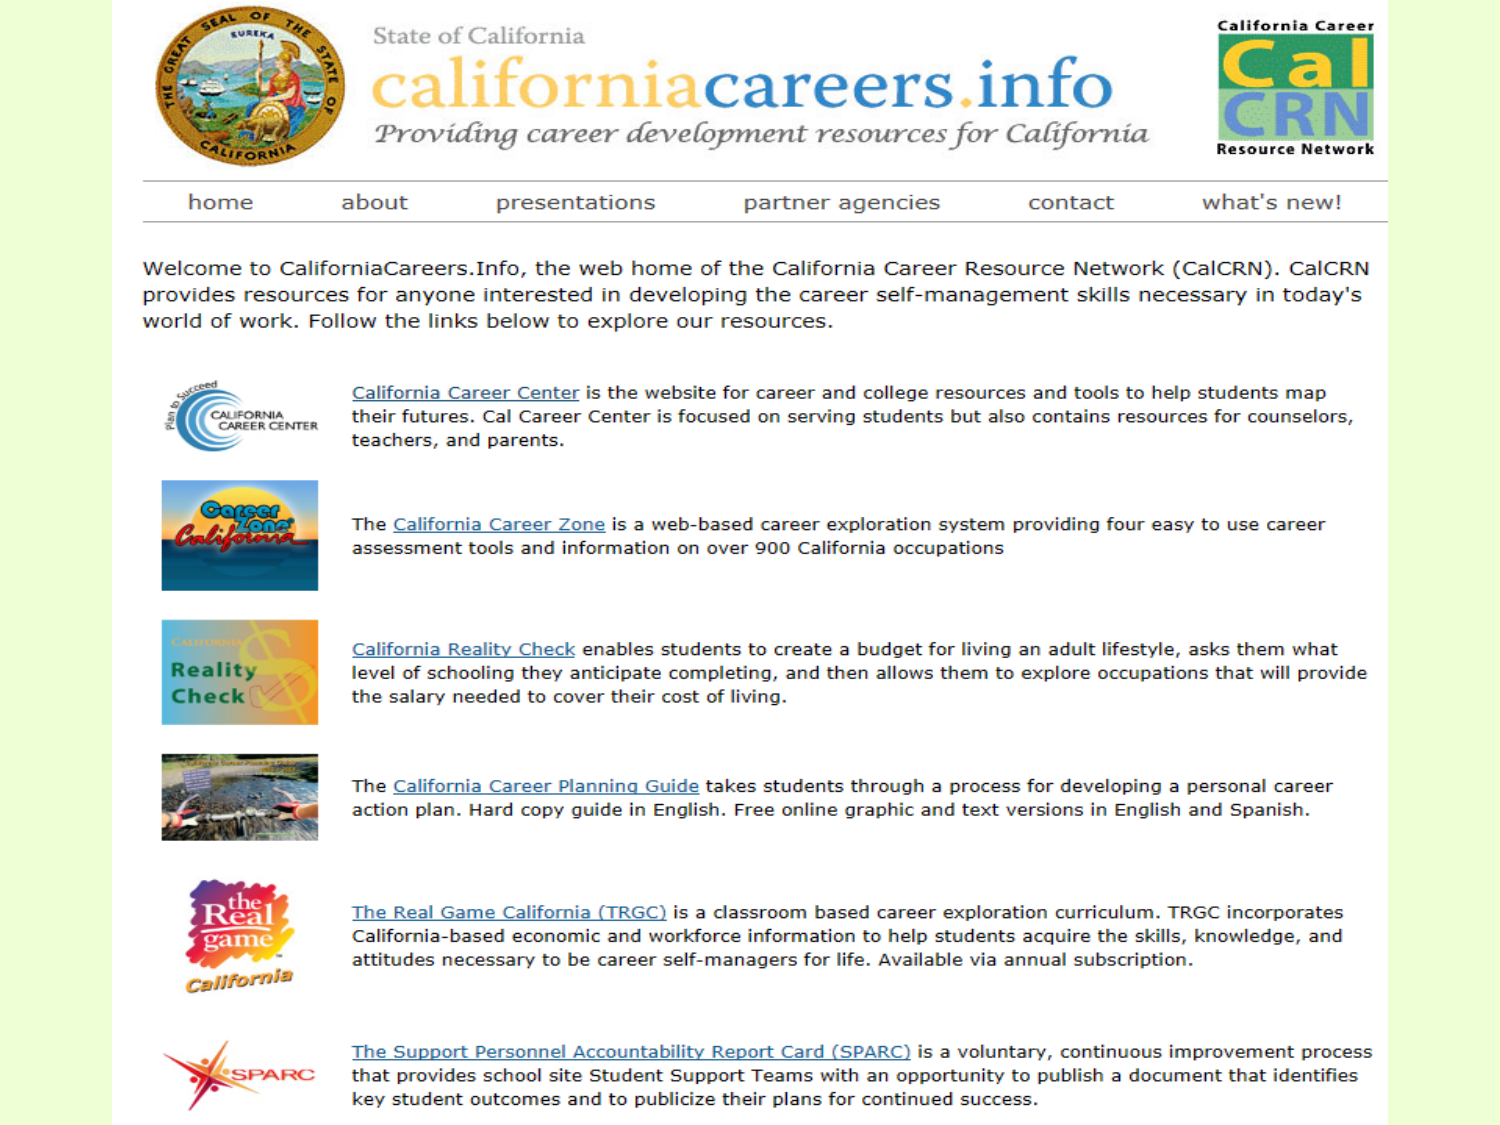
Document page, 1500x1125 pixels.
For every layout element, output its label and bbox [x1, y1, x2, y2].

picture [112, 0, 1388, 1125]
